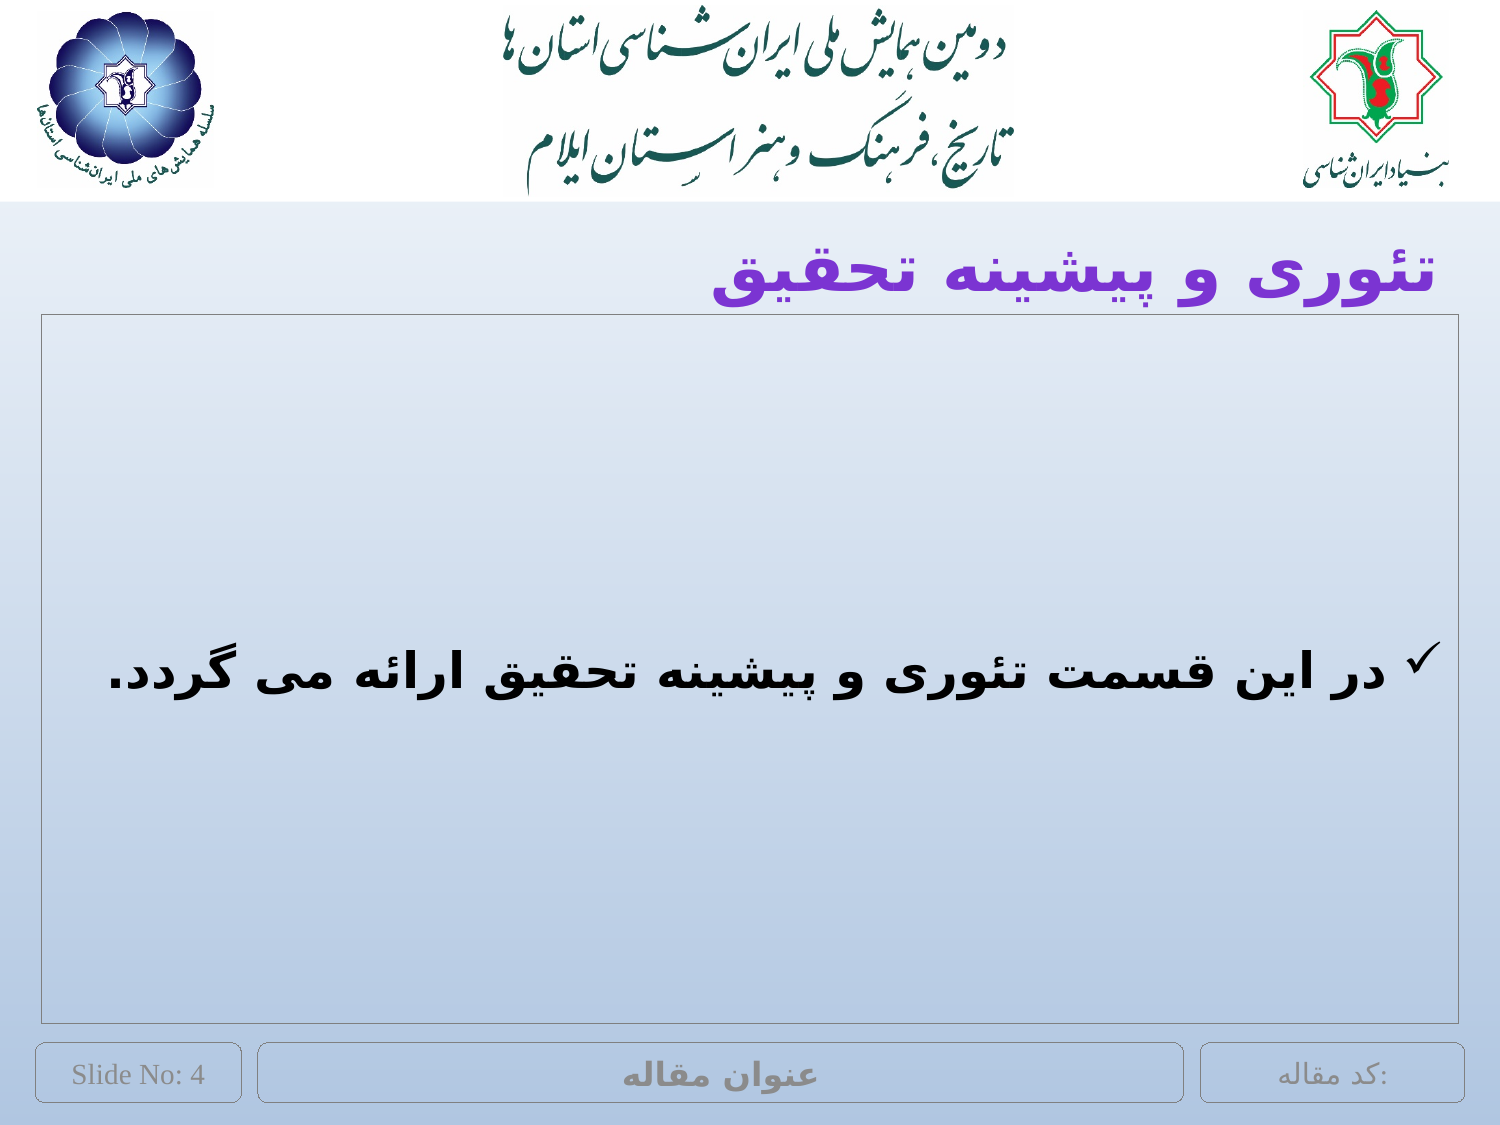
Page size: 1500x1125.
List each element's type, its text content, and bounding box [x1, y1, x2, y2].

picture [503, 5, 1014, 197]
slide_number Slide No: 4 [35, 1042, 242, 1103]
slide_number كد مقاله: [1200, 1042, 1465, 1103]
picture [37, 10, 214, 188]
picture [1302, 9, 1449, 188]
footer عنوان مقاله [257, 1042, 1184, 1103]
list در این قسمت تئوری و پیشینه تحقیق ارائه می گردد. [41, 314, 1459, 1024]
text_box [0, 0, 1500, 204]
text_box تئوری و پیشینه تحقیق [568, 217, 1455, 310]
